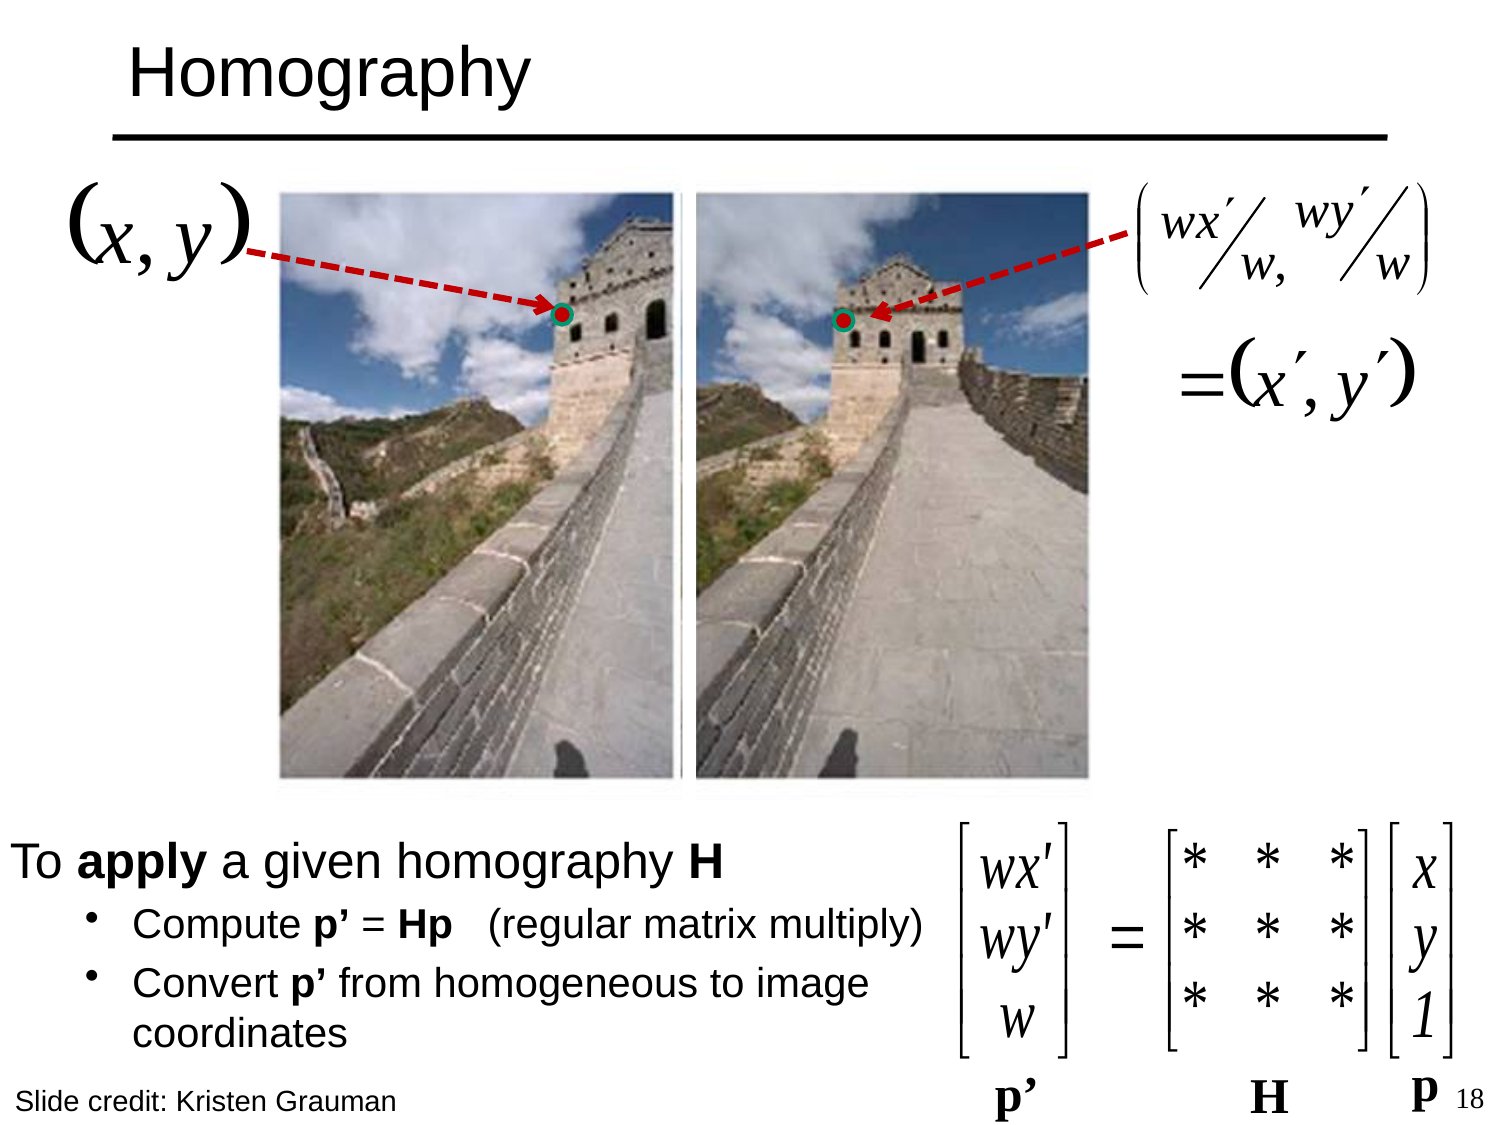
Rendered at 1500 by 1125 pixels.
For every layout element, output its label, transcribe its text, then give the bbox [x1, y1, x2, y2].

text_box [869, 232, 1128, 318]
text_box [947, 807, 1493, 1125]
picture [276, 166, 683, 800]
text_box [1162, 334, 1421, 437]
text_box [246, 250, 556, 309]
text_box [54, 178, 253, 300]
text_box Slide credit: Kristen Grauman [0, 1074, 463, 1125]
text_box To apply a given homography H Compute p’ = Hp (regular matrix multiply) Convert p’ from homogeneous to image coordinates [0, 821, 942, 1072]
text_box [1127, 172, 1444, 306]
title Homography [112, 0, 1398, 138]
picture [695, 166, 1092, 800]
